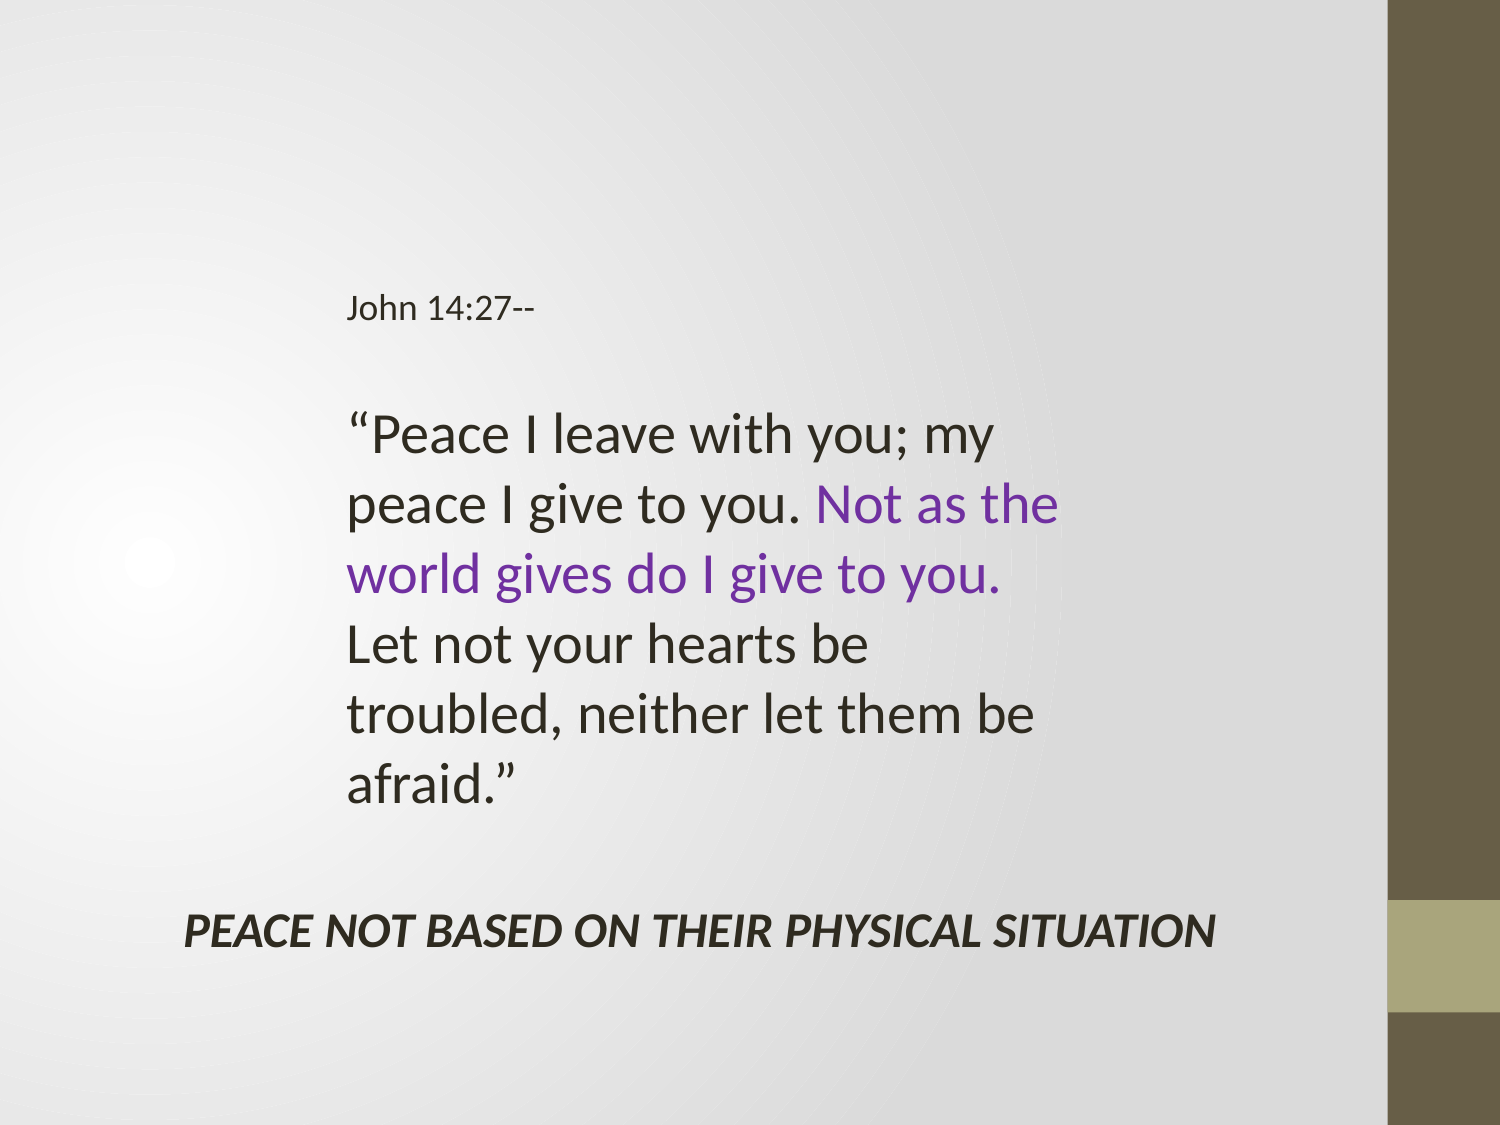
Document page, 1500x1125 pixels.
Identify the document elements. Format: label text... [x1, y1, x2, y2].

text_box PEACE NOT BASED ON THEIR PHYSICAL SITUATION [168, 890, 1269, 965]
text_box John 14:27-- [331, 275, 1070, 336]
text_box “Peace I leave with you; my peace I give to you. Not as the world gives do I give to you. Let not your hearts be troubled, neither let them be afraid.” [331, 387, 1082, 823]
